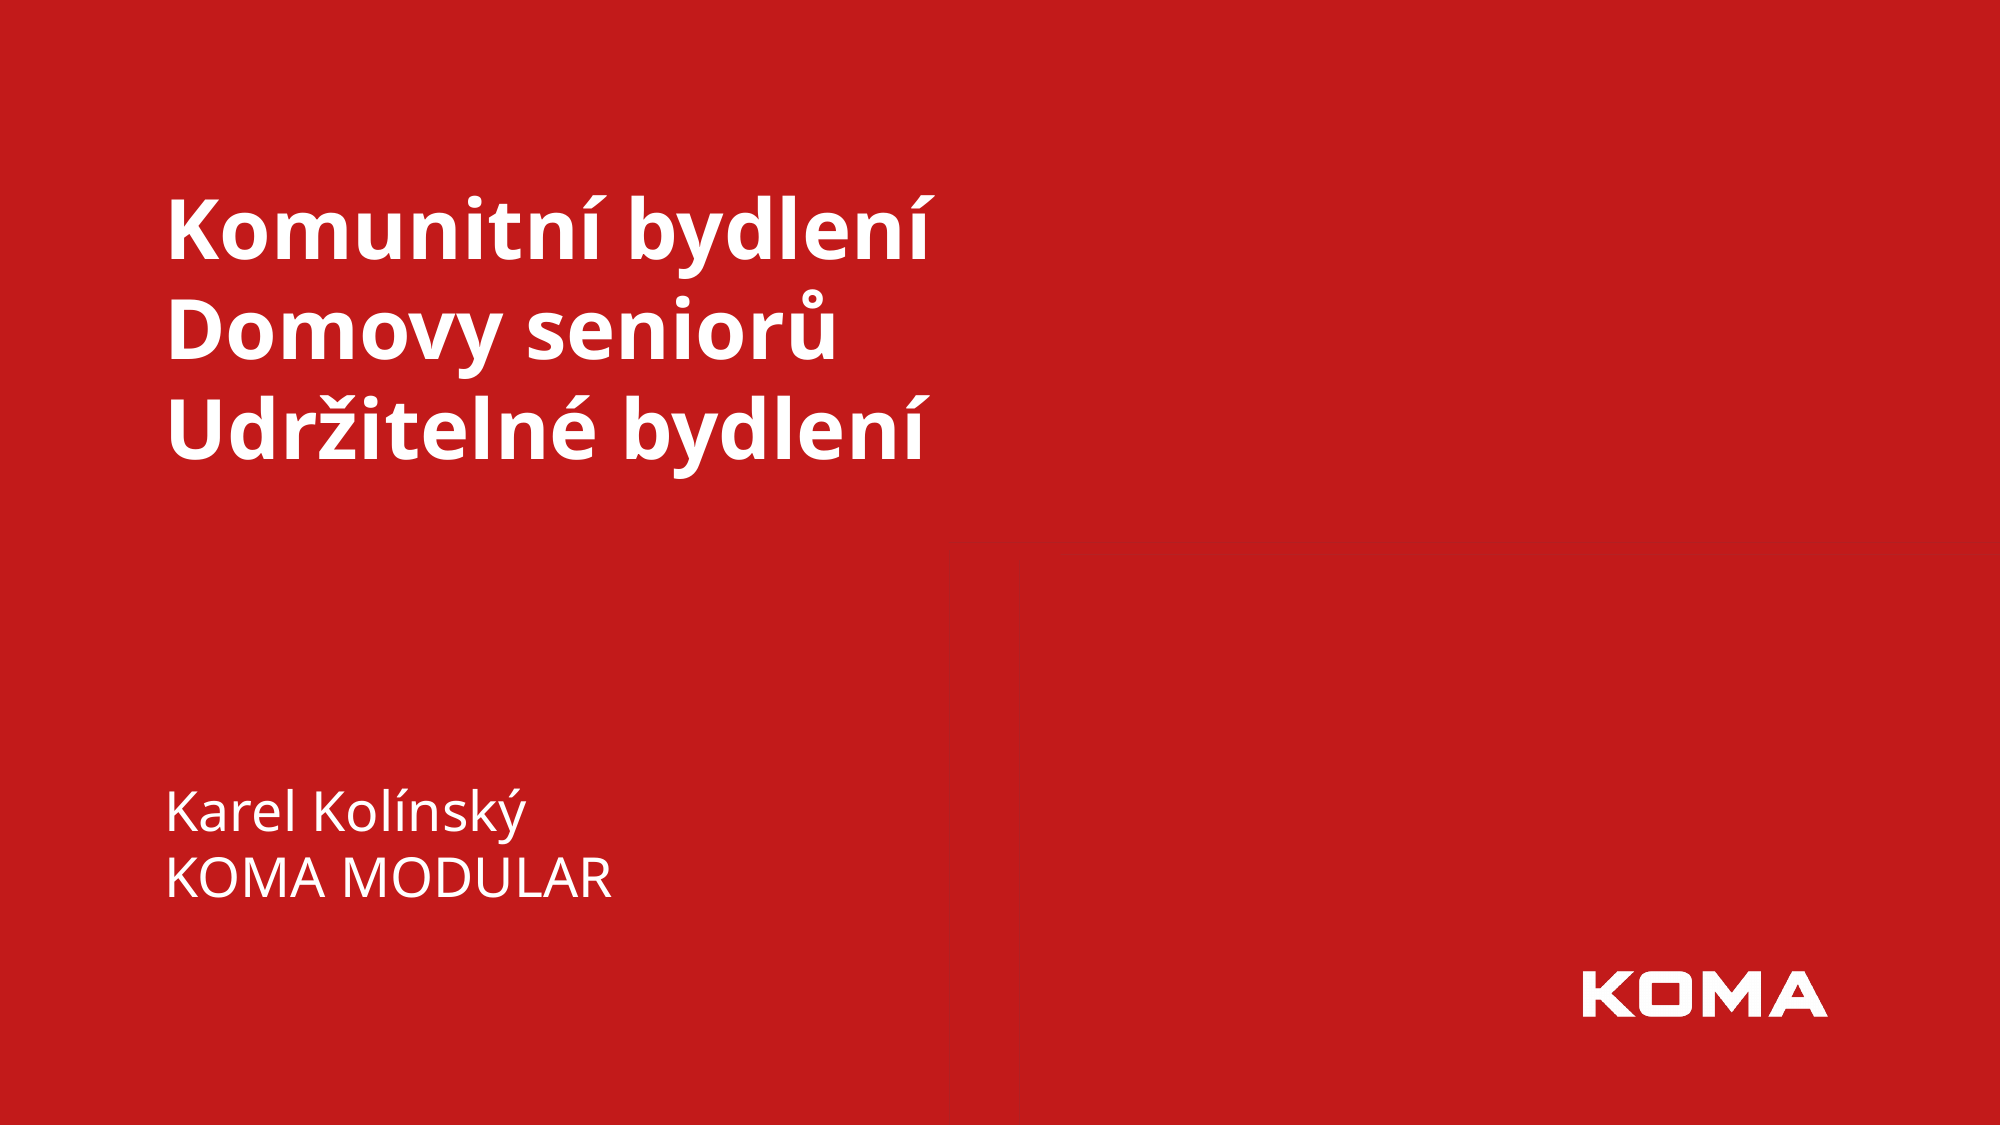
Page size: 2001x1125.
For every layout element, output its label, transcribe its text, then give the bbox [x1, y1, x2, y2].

picture [1582, 971, 1828, 1020]
text_box Komunitní bydlení Domovy seniorů Udržitelné bydlení Karel Kolínský KOMA MODULAR [149, 168, 1678, 917]
